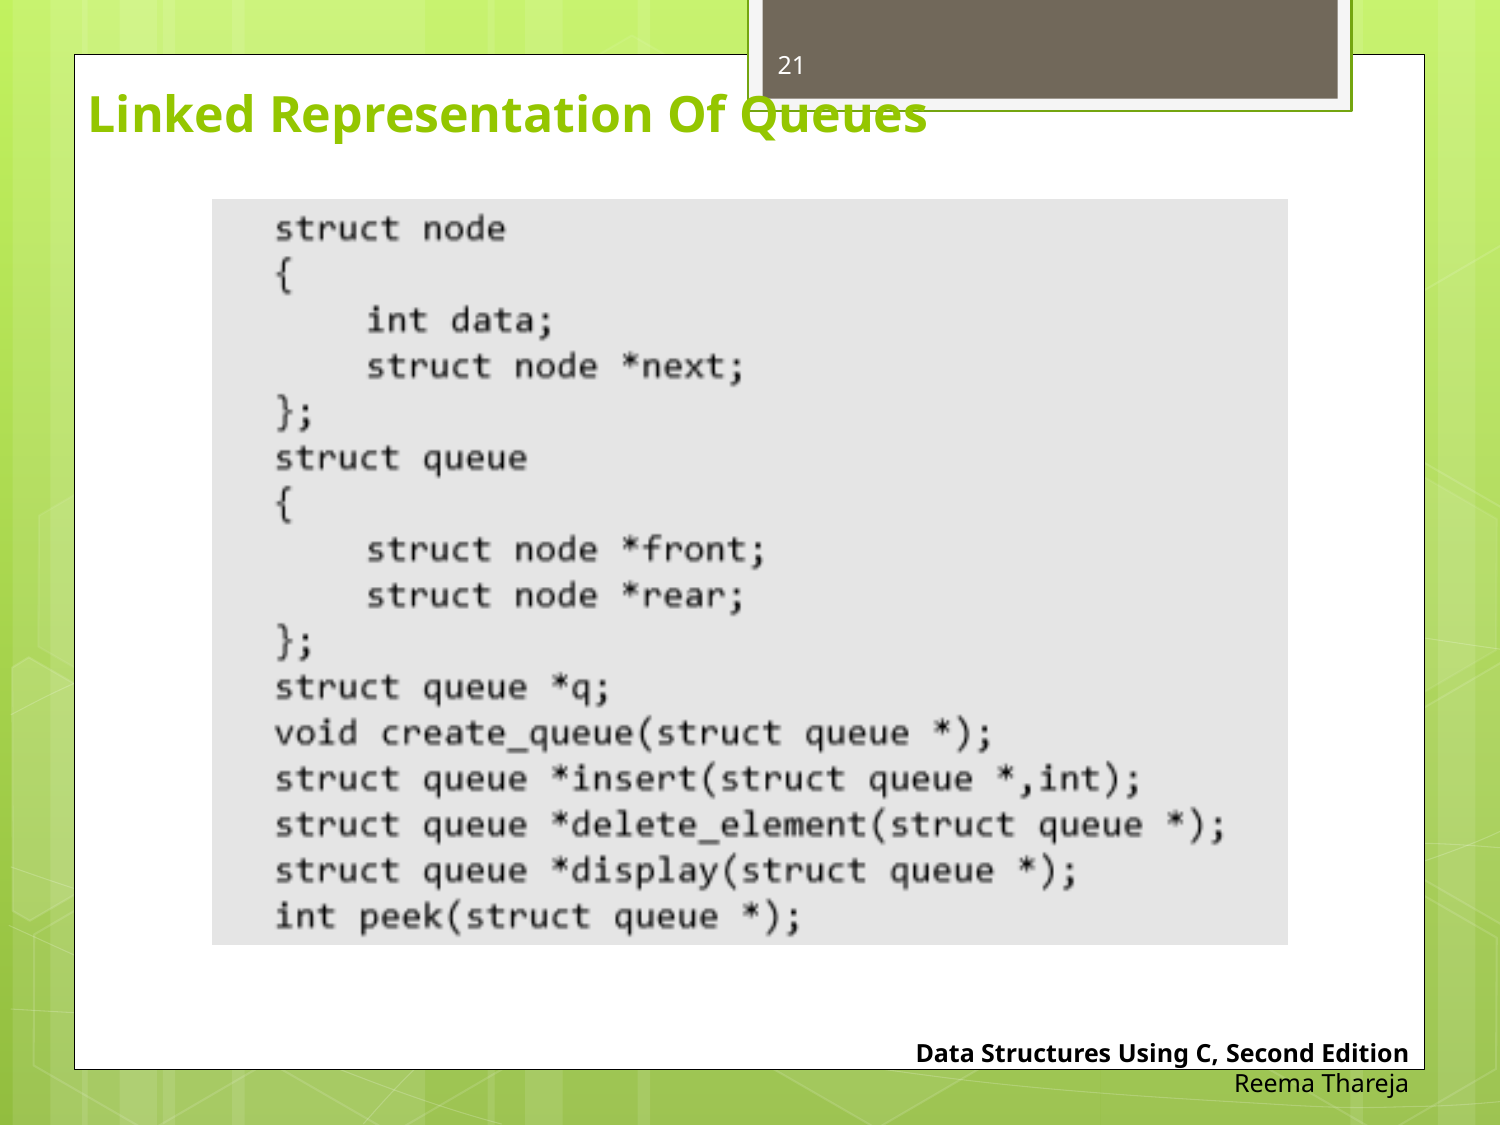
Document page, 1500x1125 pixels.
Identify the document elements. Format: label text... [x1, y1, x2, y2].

picture [212, 199, 1288, 945]
slide_number 21 [762, 36, 982, 97]
title Linked Representation Of Queues [72, 37, 1225, 150]
footer Data Structures Using C, Second Edition Reema Thareja [849, 1037, 1425, 1098]
